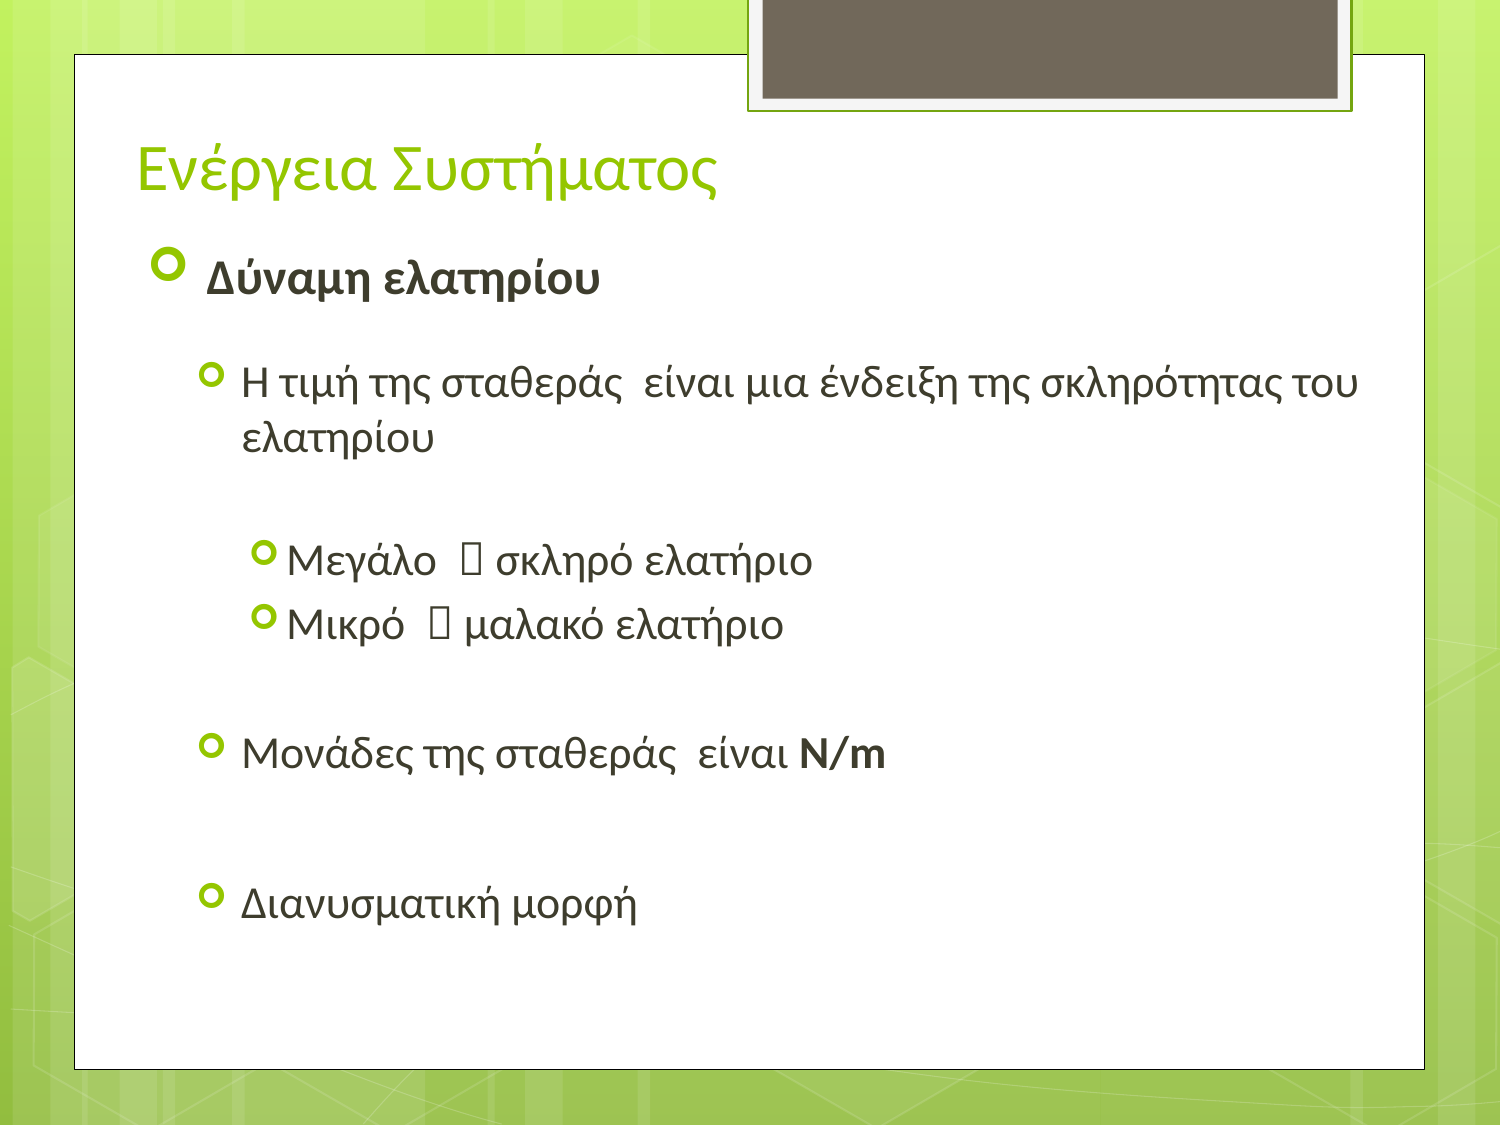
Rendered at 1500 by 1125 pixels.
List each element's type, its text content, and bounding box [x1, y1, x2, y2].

title Ενέργεια Συστήματος [121, 116, 1338, 212]
